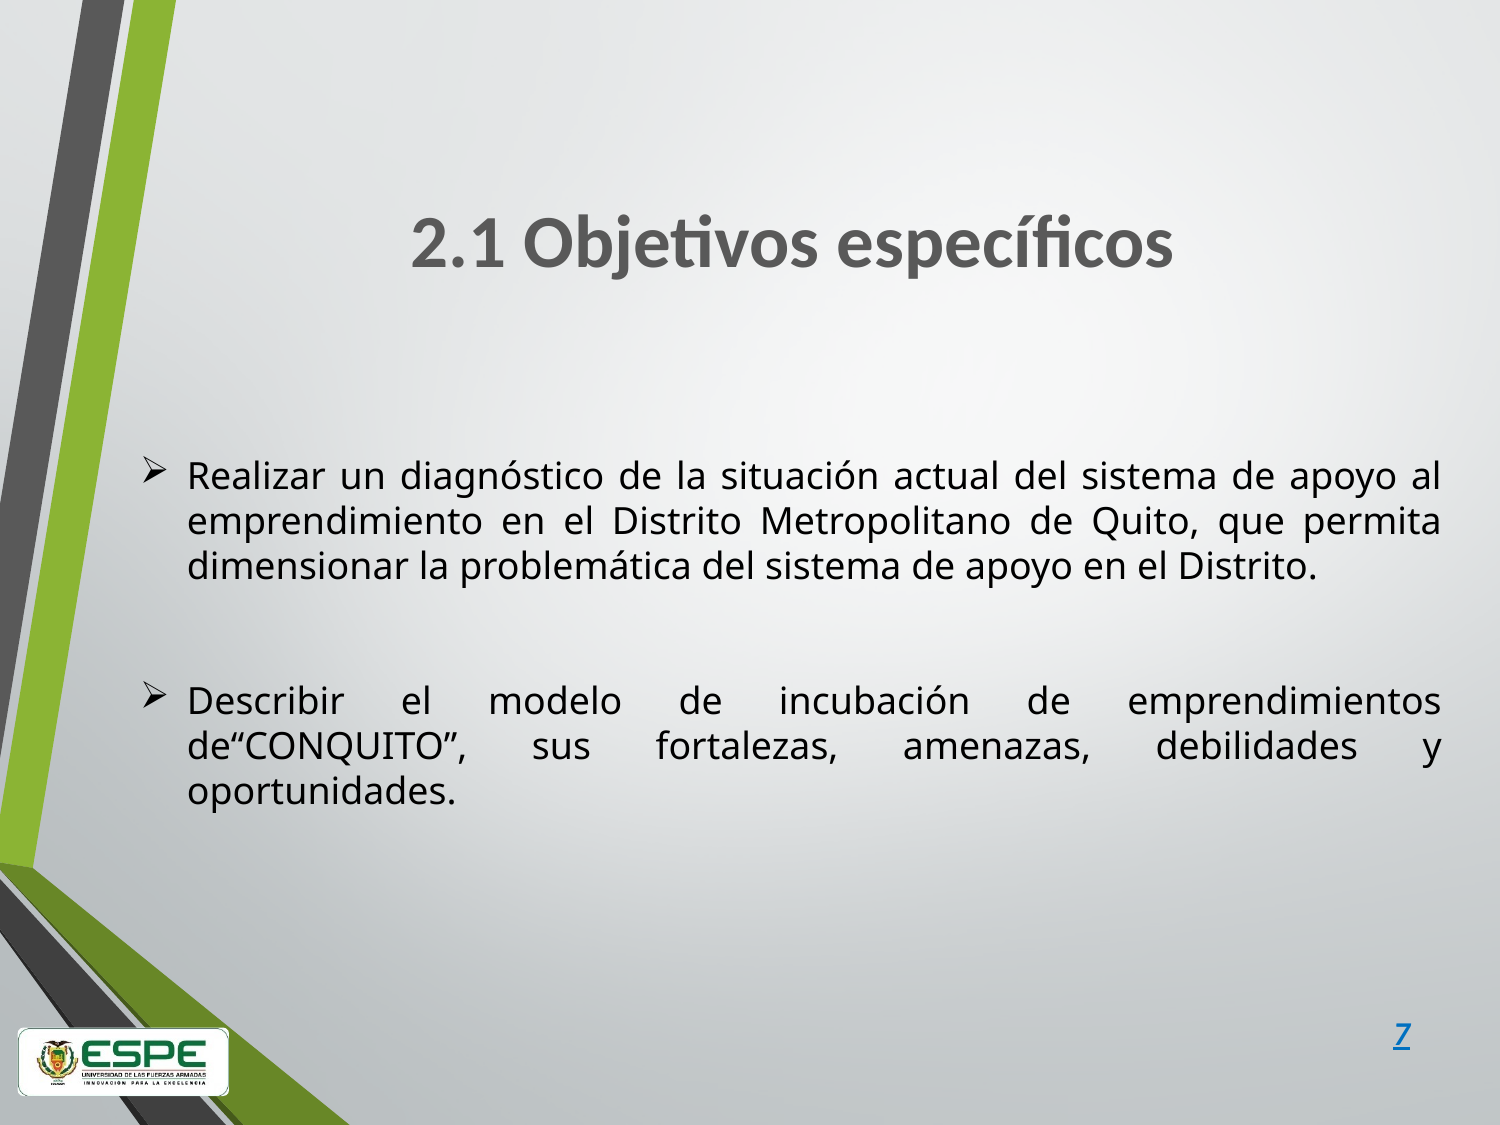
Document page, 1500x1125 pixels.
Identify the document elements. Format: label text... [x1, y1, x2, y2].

text_box Realizar un diagnóstico de la situación actual del sistema de apoyo al emprendimiento en el Distrito Metropolitano de Quito, que permita dimensionar la problemática del sistema de apoyo en el Distrito. Describir el modelo de incubación de emprendimientos de“CONQUITO”, sus fortalezas, amenazas, debilidades y oportunidades. [125, 444, 1458, 1000]
picture [17, 1027, 230, 1097]
slide_number 7 [1354, 1001, 1425, 1062]
title 2.1 Objetivos específicos [161, 75, 1425, 400]
